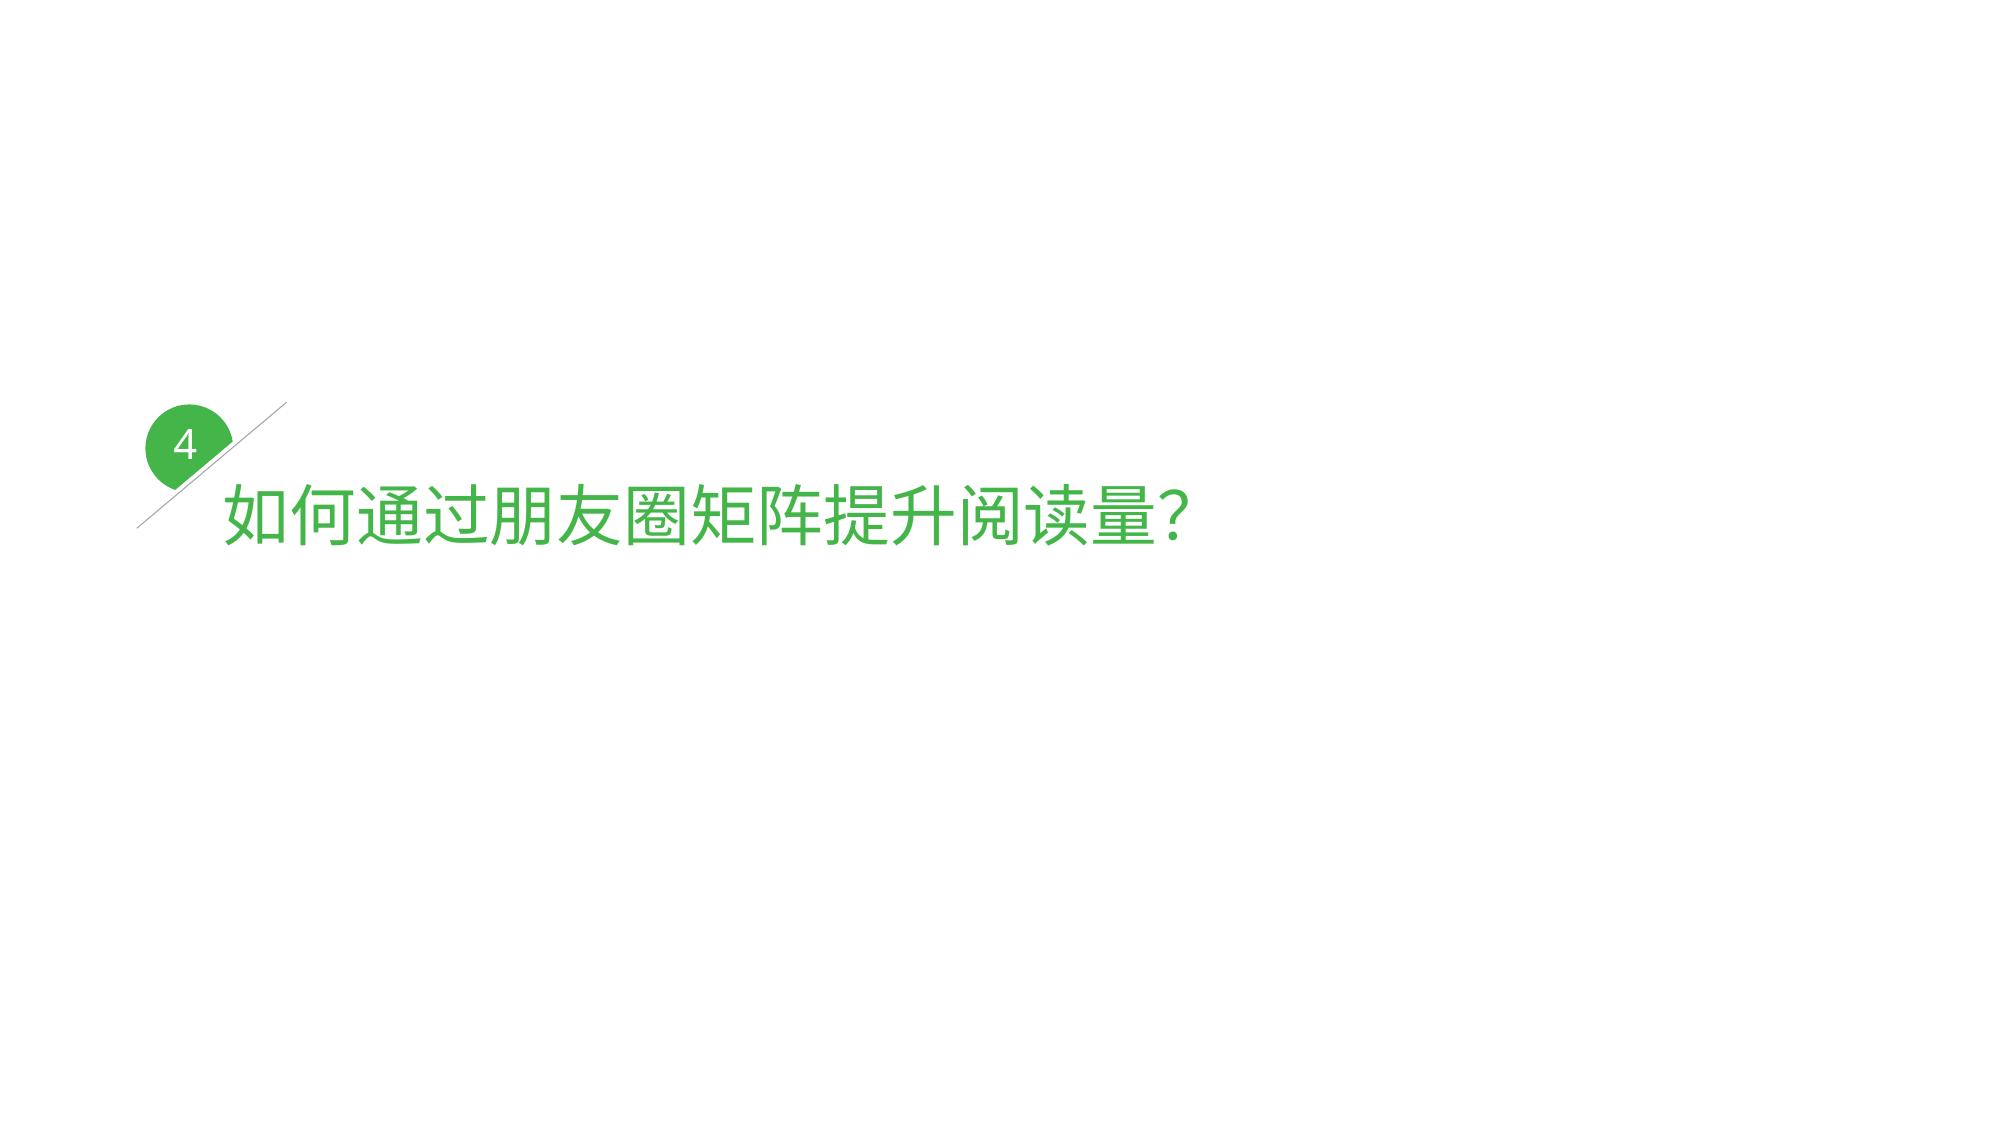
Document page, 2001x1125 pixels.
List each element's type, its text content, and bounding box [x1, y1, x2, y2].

text_box 如何通过朋友圈矩阵提升阅读量？ [208, 466, 1584, 562]
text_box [126, 404, 328, 519]
